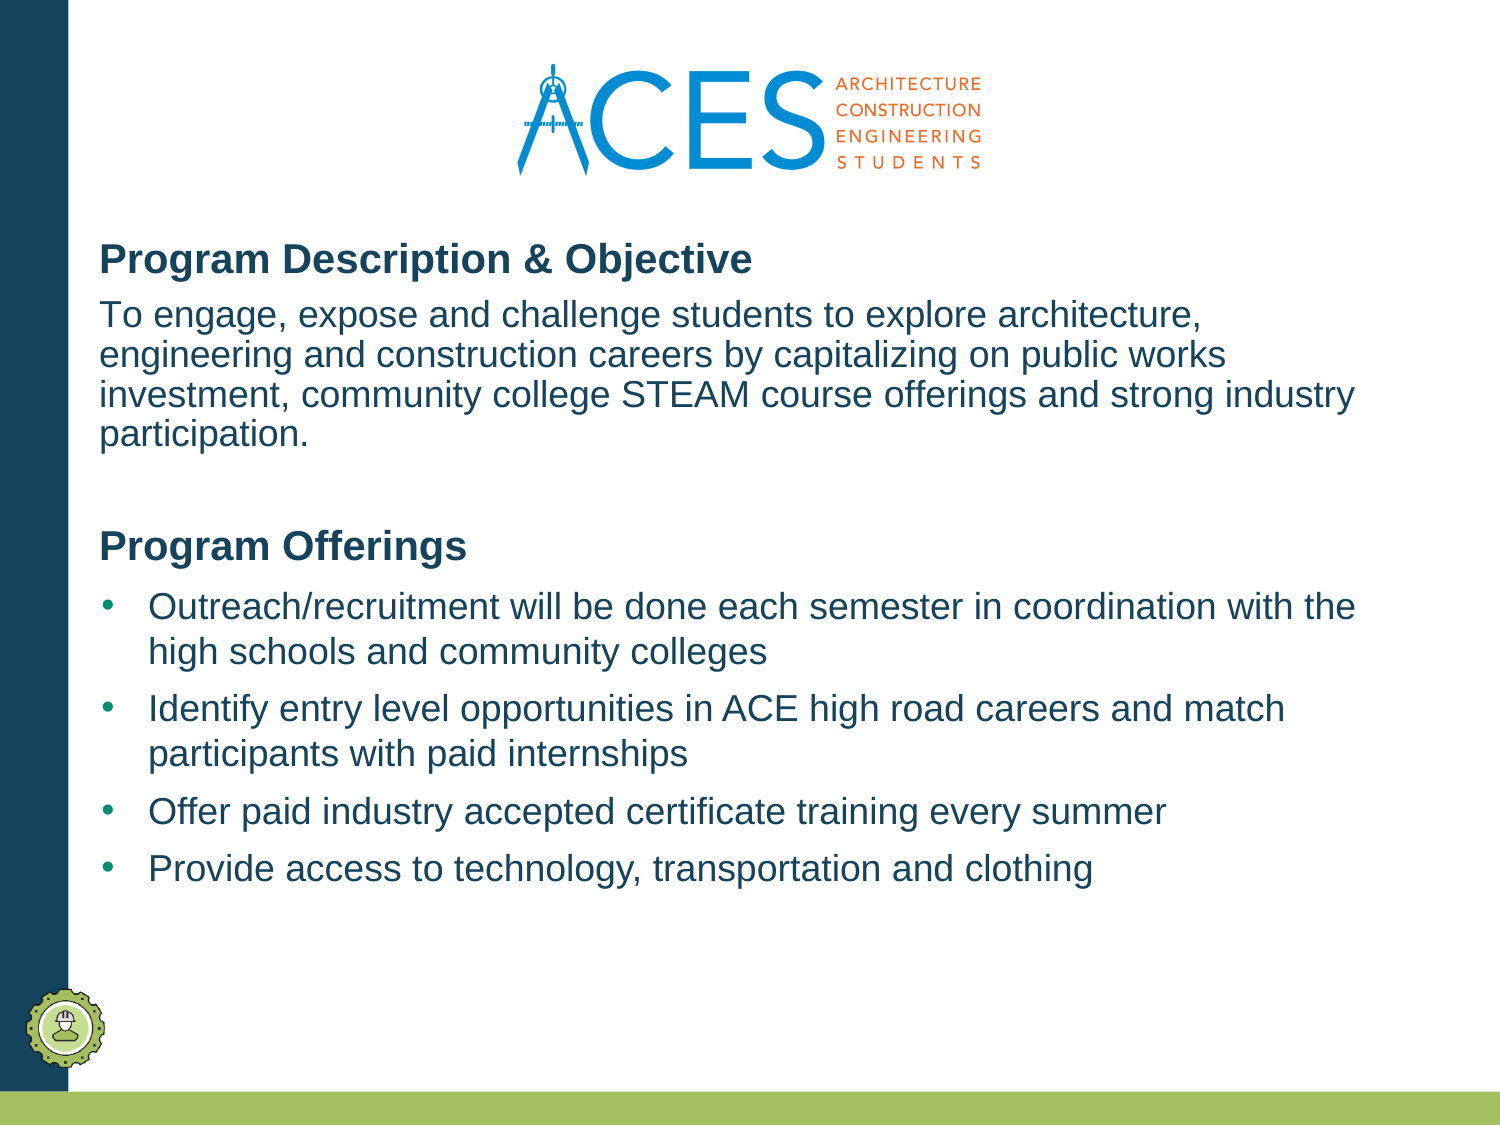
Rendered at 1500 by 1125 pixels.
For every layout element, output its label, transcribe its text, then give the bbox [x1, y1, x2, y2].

picture [493, 43, 1007, 200]
list Program Description & Objective To engage, expose and challenge students to explore architecture, engineering and construction careers by capitalizing on public works investment, community college STEAM course offerings and strong industry participation. Program Offerings Outreach/recruitment will be done each semester in coordination with the high schools and community colleges Identify entry level opportunities in ACE high road careers and match participants with paid internships Offer paid industry accepted certificate training every summer Provide access to technology, transportation and clothing [99, 242, 1401, 890]
picture [19, 982, 111, 1074]
